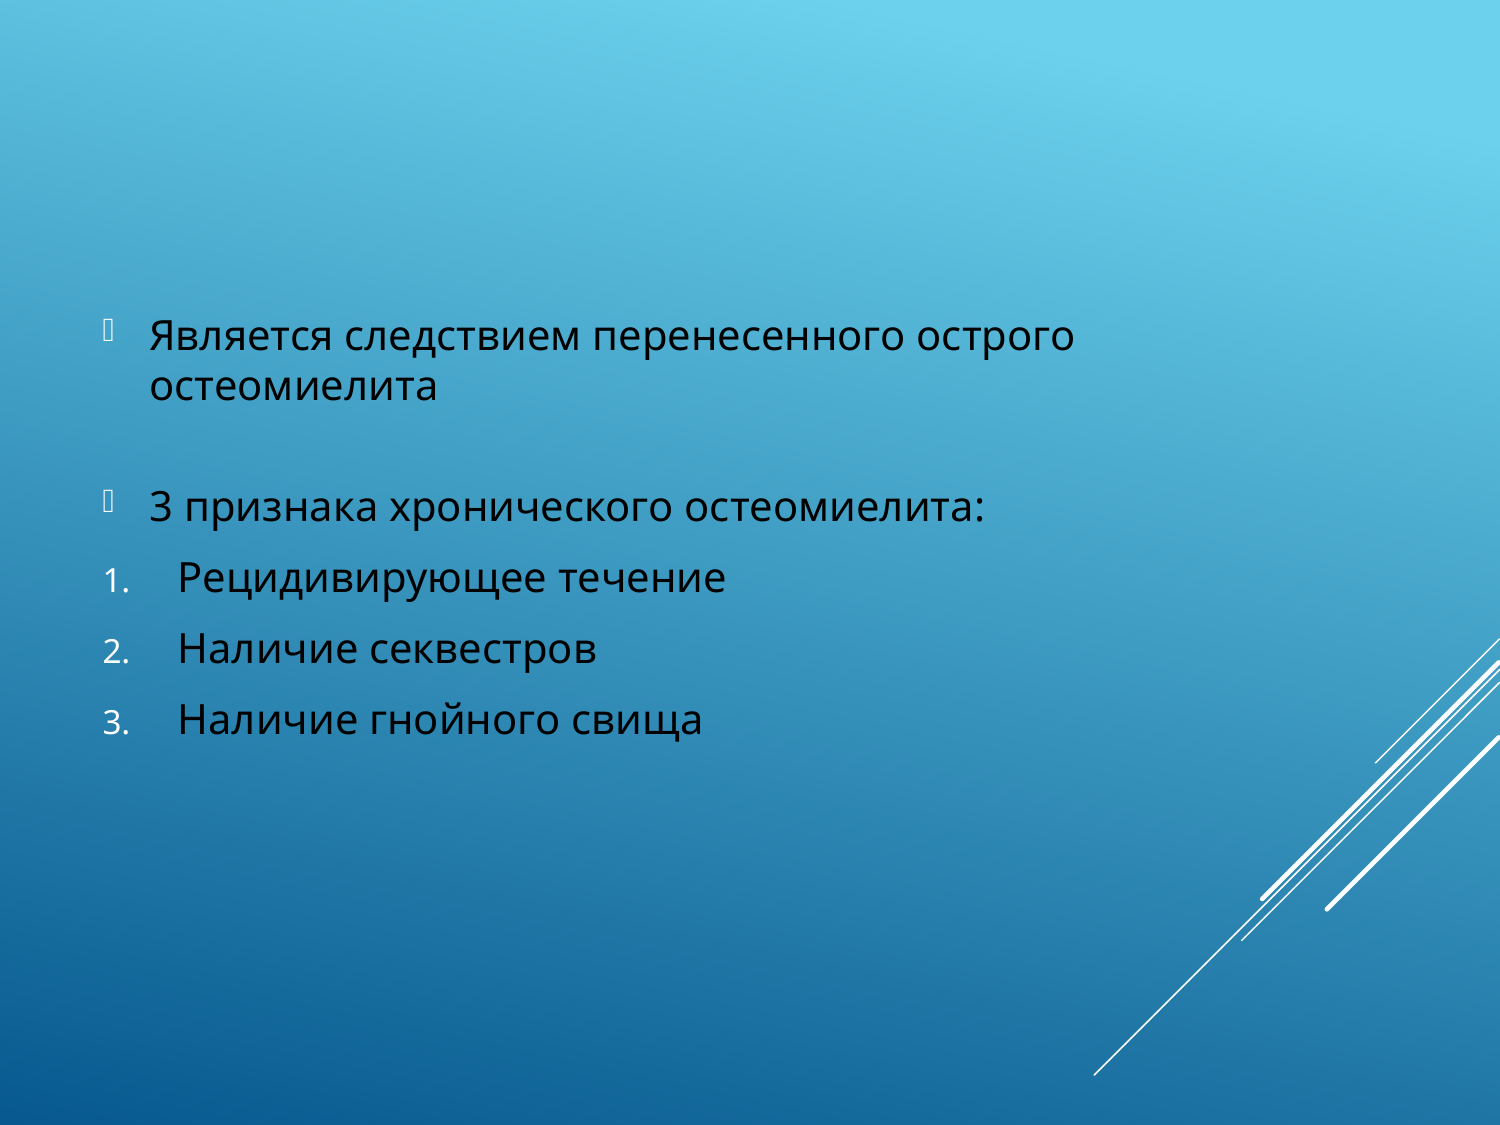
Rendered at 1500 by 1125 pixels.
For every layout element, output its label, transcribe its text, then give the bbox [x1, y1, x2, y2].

list Является следствием перенесенного острого остеомиелита 3 признака хронического остеомиелита: Рецидивирующее течение Наличие секвестров Наличие гнойного свища [87, 87, 1258, 965]
